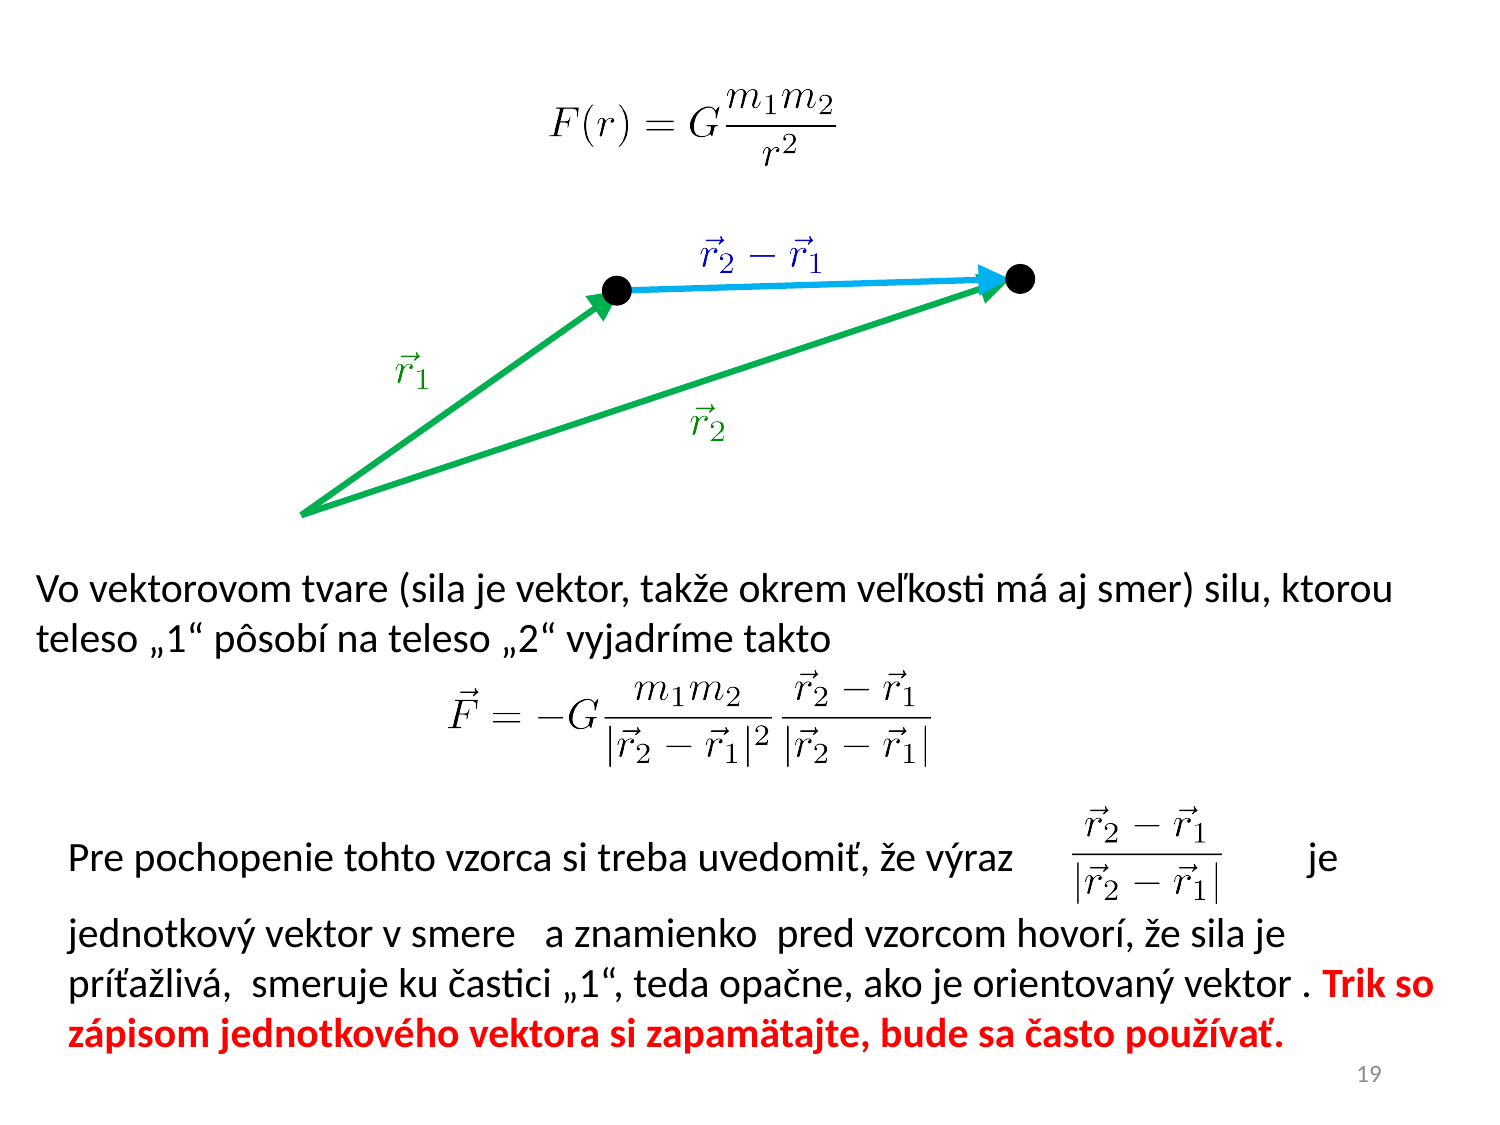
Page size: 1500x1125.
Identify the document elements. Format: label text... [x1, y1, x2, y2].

text_box Vo vektorovom tvare (sila je vektor, takže okrem veľkosti má aj smer) silu, ktorou teleso „1“ pôsobí na teleso „2“ vyjadríme takto [21, 553, 1427, 669]
picture [448, 670, 931, 767]
text_box [1007, 266, 1034, 292]
picture [700, 236, 821, 273]
picture [1072, 806, 1222, 904]
picture [690, 404, 724, 441]
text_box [301, 278, 1010, 516]
picture [395, 352, 428, 389]
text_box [616, 278, 1010, 291]
picture [549, 89, 836, 166]
slide_number 19 [1059, 1042, 1397, 1103]
